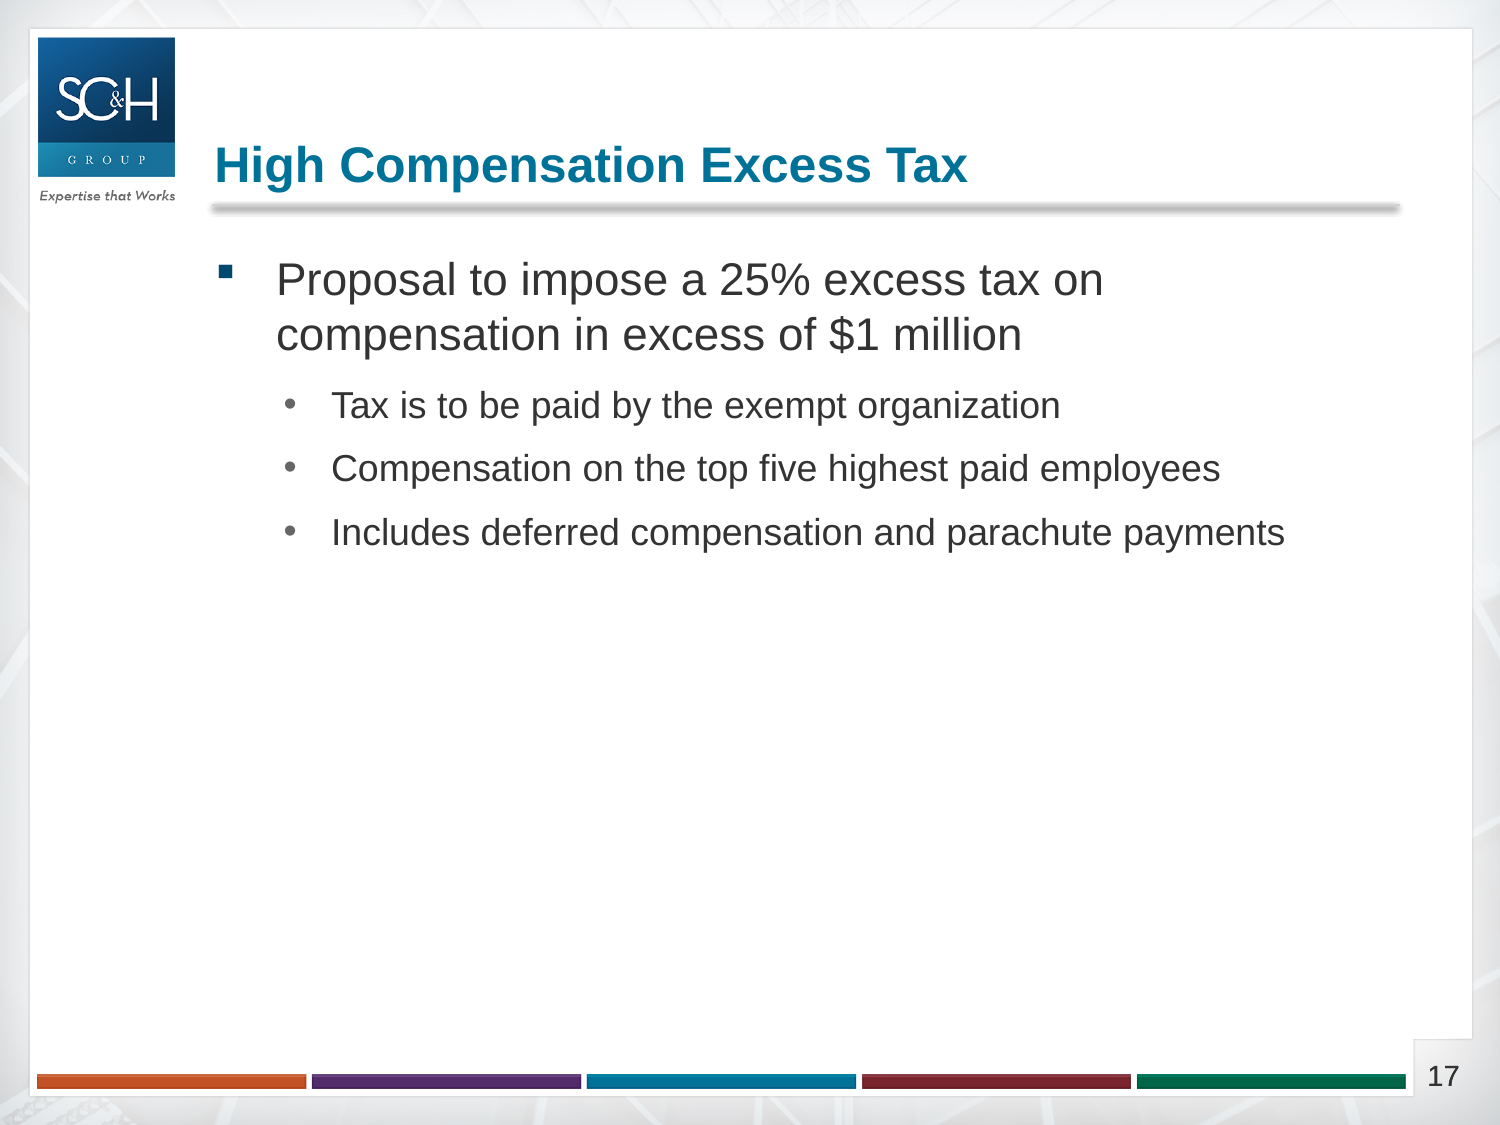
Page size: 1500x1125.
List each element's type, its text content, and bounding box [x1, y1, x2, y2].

title High Compensation Excess Tax [214, 56, 1402, 193]
picture [0, 0, 1500, 1125]
list Proposal to impose a 25% excess tax on compensation in excess of $1 million Tax is to be paid by the exempt organization Compensation on the top five highest paid employees Includes deferred compensation and parachute payments [200, 249, 1388, 1013]
